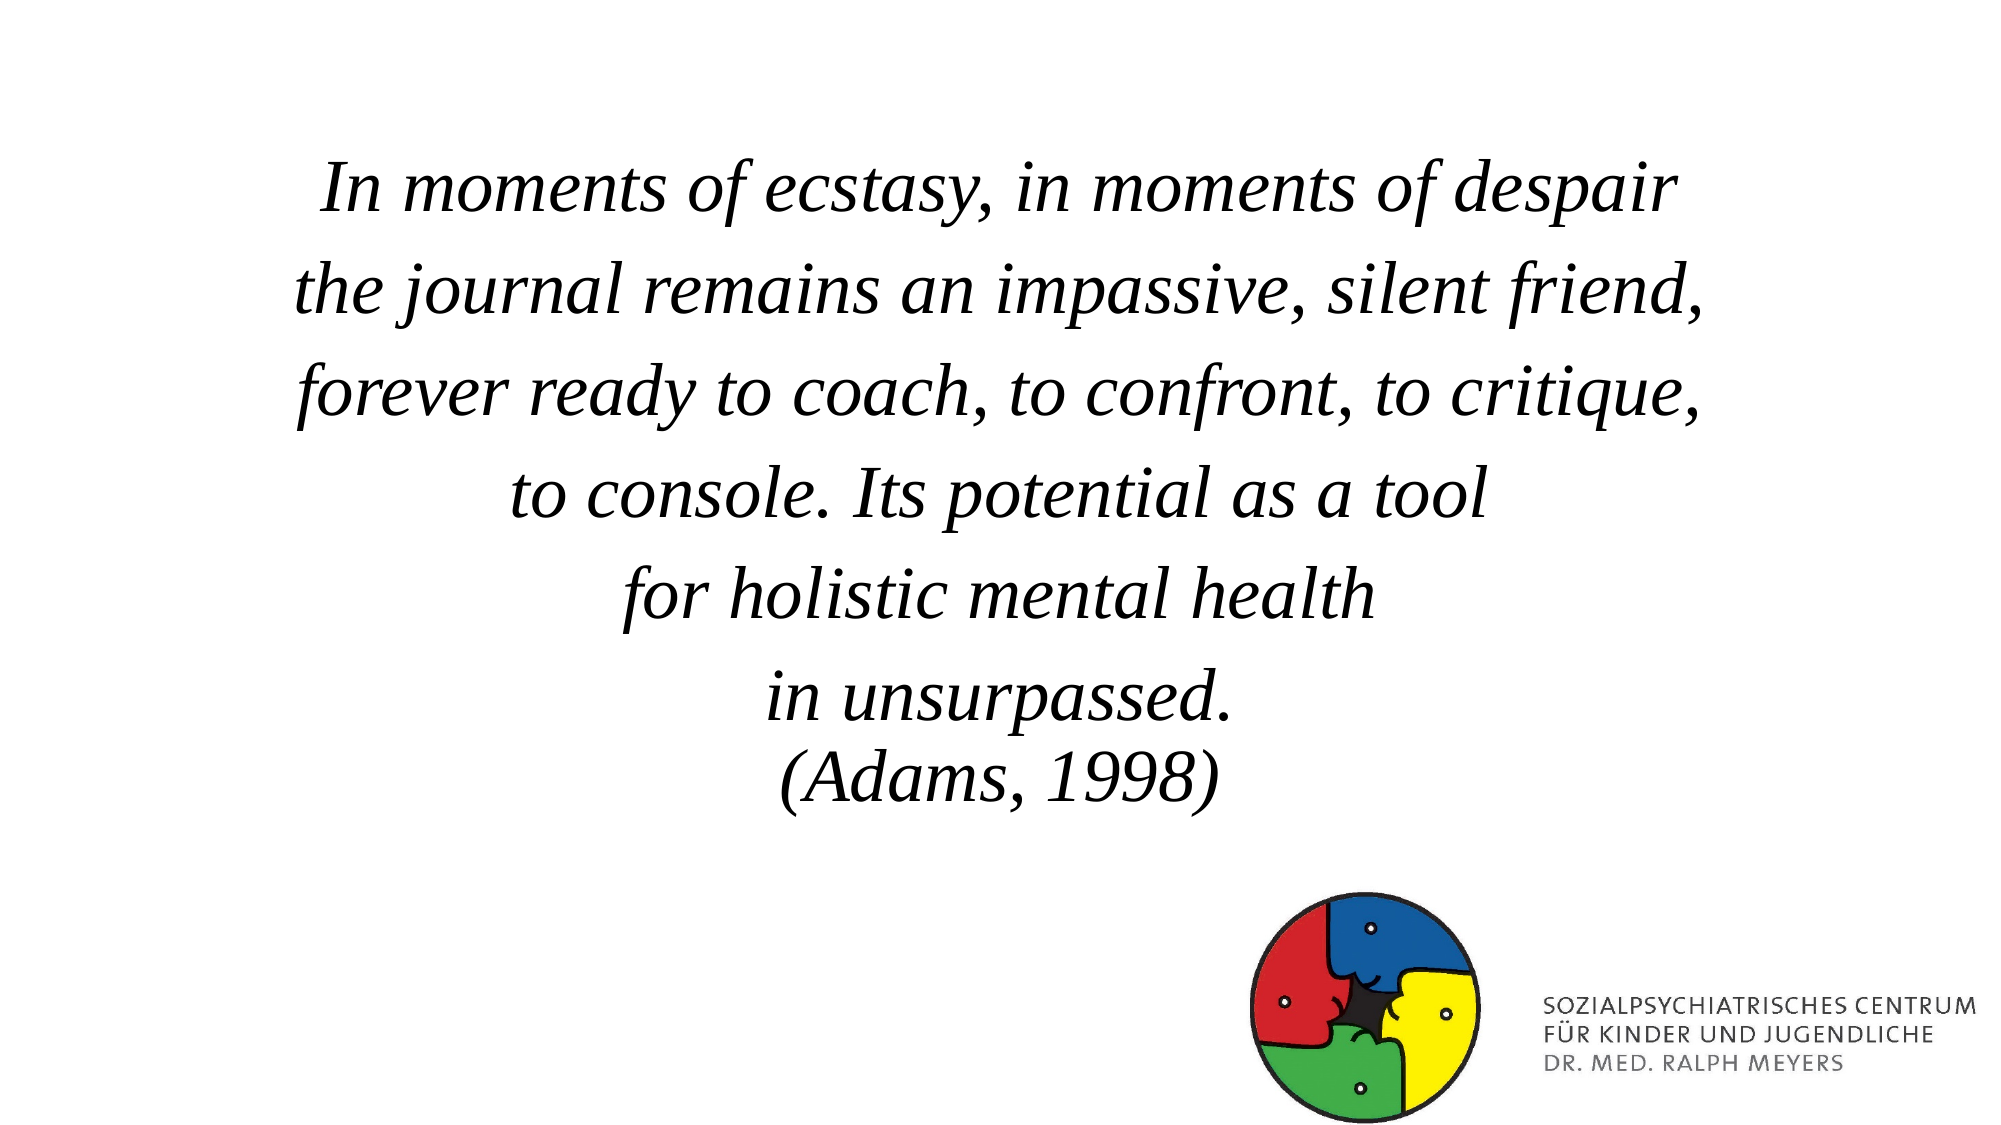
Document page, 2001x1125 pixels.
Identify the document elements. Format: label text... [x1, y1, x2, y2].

list In moments of ecstasy, in moments of despair the journal remains an impassive, silent friend, forever ready to coach, to confront, to critique, to console. Its potential as a tool for holistic mental health in unsurpassed. (Adams, 1998) [137, 139, 1863, 1014]
picture [1242, 886, 1982, 1125]
